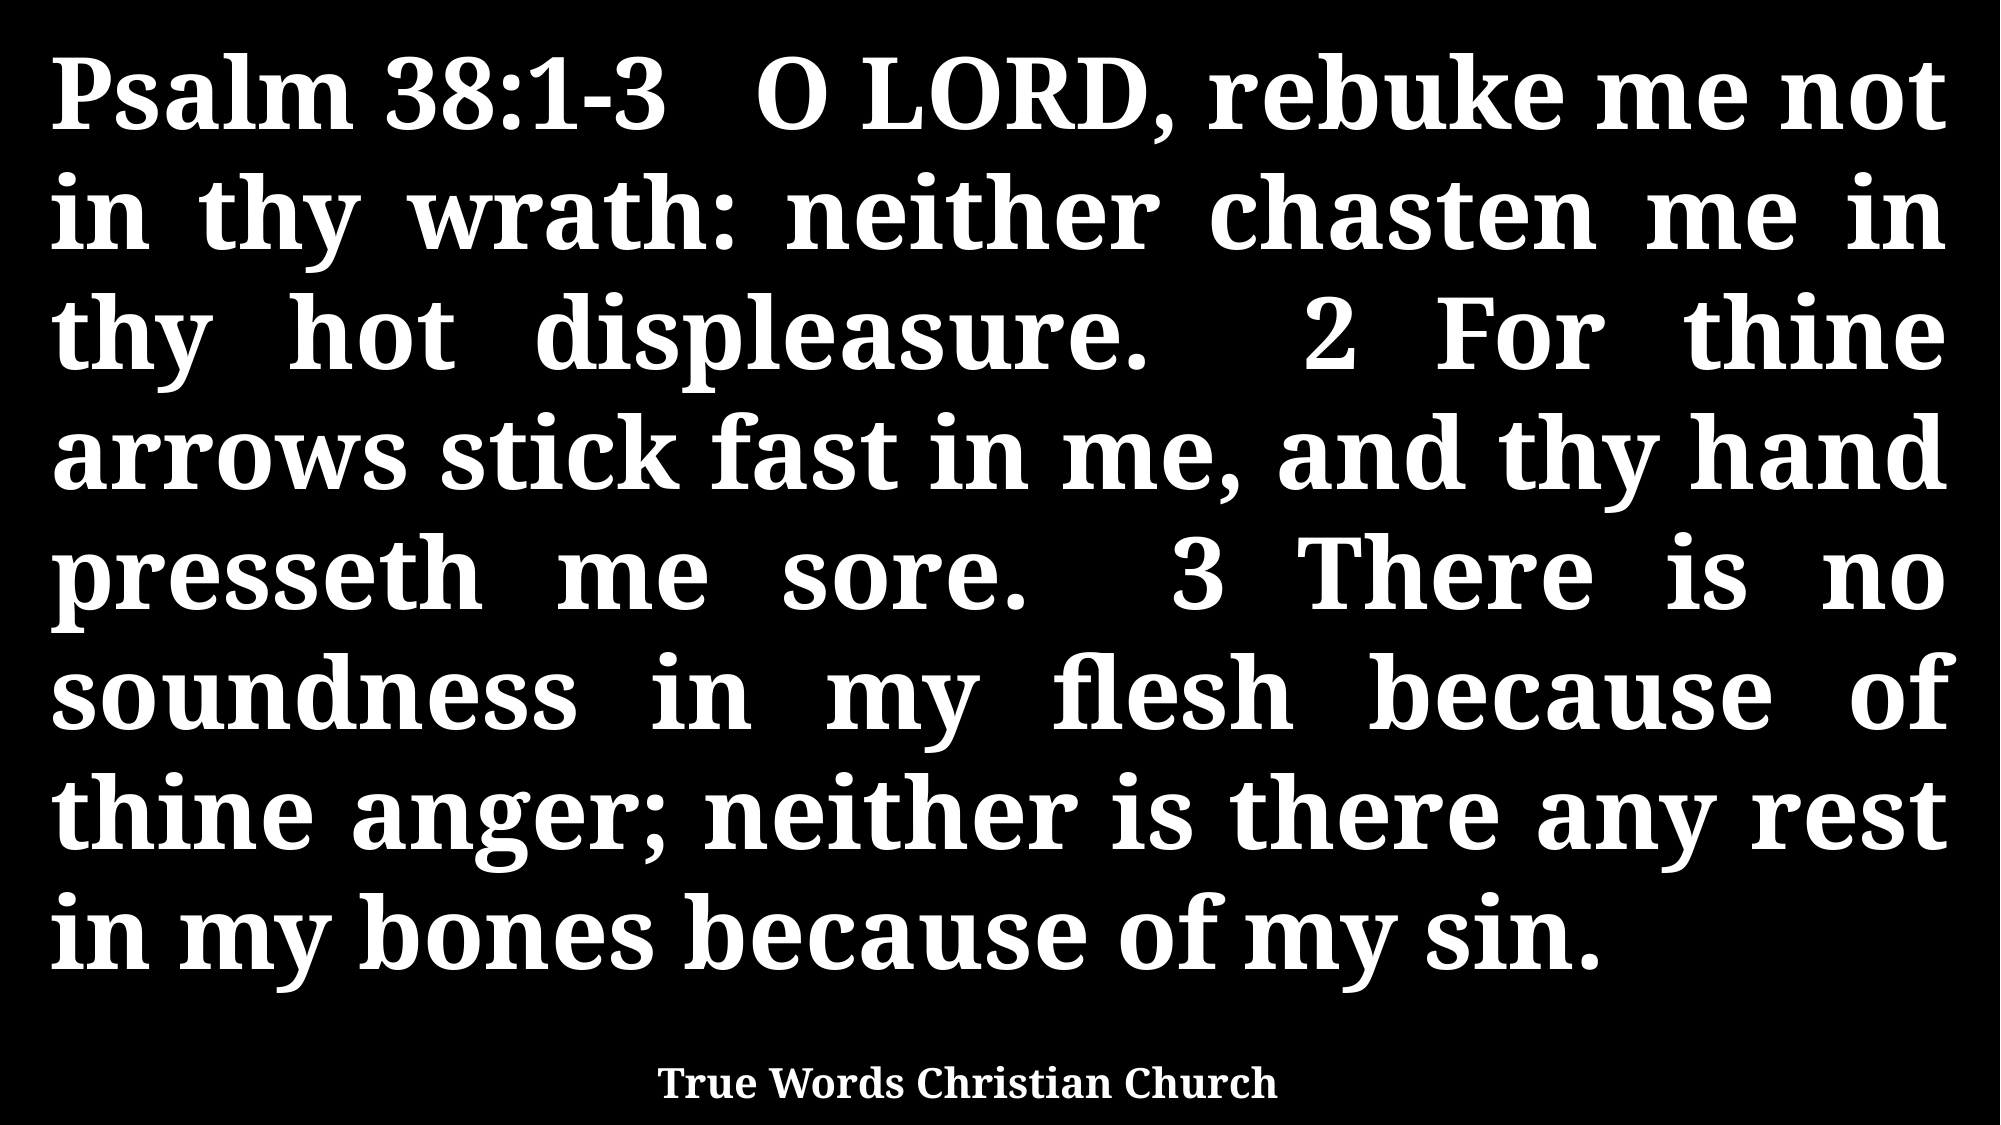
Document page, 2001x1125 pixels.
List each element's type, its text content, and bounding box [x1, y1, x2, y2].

text_box True Words Christian Church [642, 1049, 1294, 1114]
text_box Psalm 38:1-3 O LORD, rebuke me not in thy wrath: neither chasten me in thy hot displeasure. 2 For thine arrows stick fast in me, and thy hand presseth me sore. 3 There is no soundness in my flesh because of thine anger; neither is there any rest in my bones because of my sin. [35, 22, 1965, 997]
